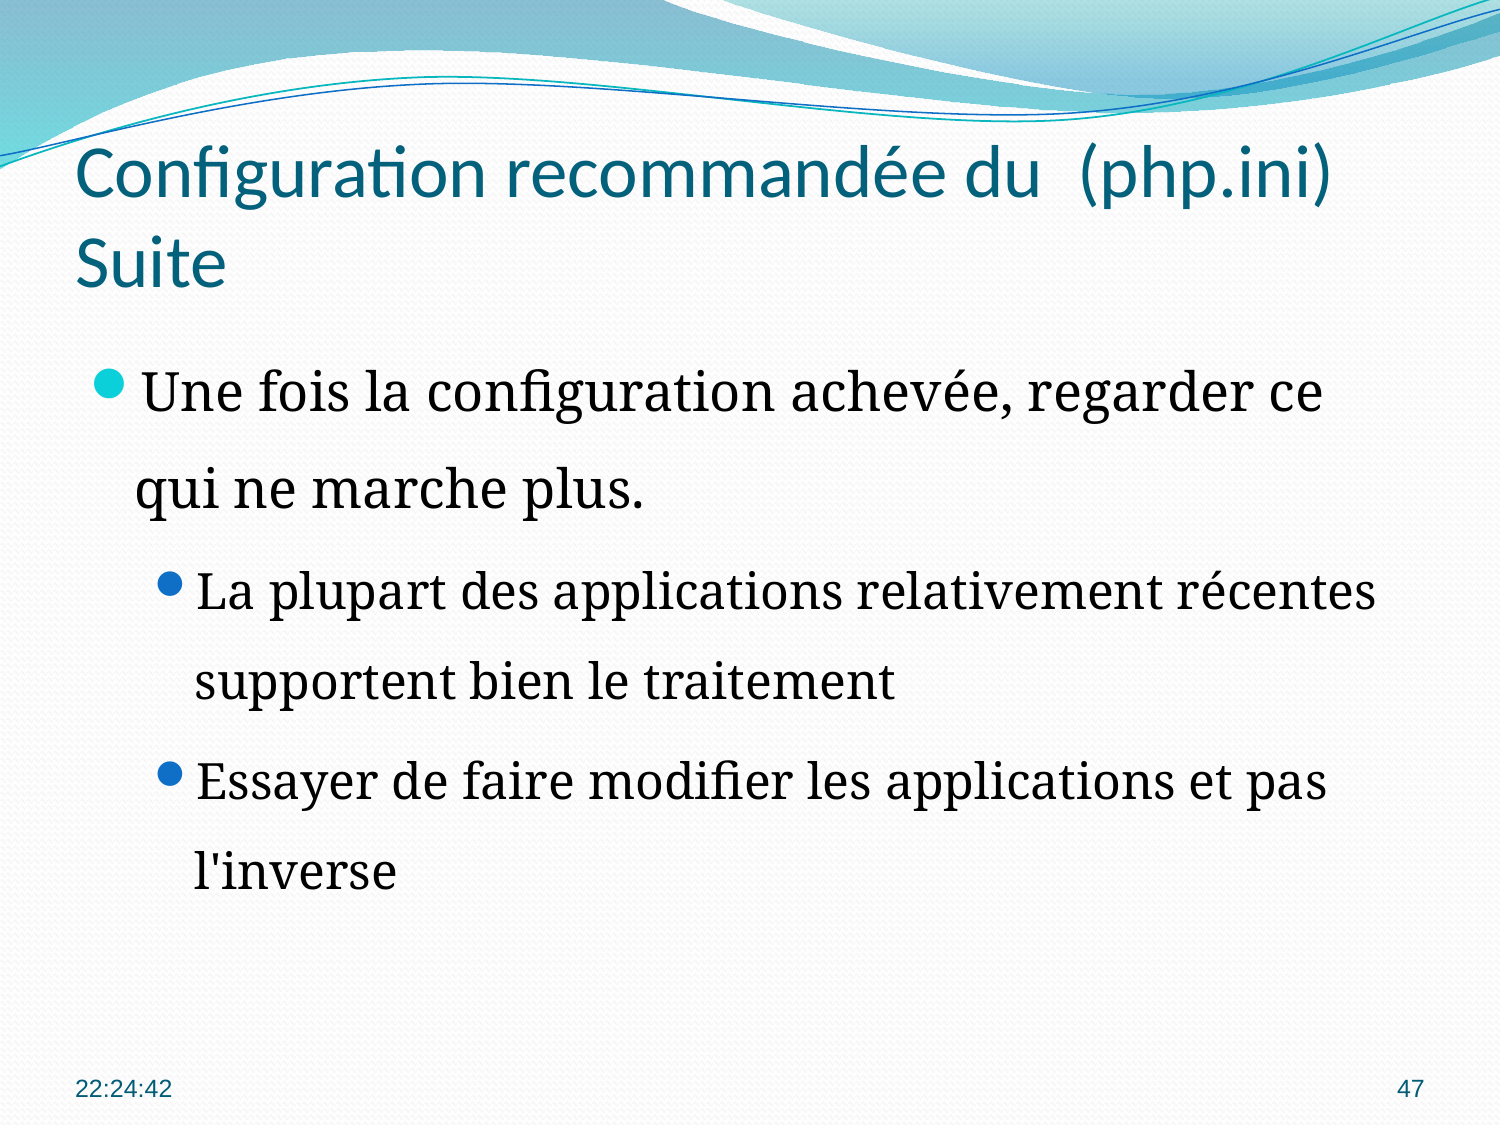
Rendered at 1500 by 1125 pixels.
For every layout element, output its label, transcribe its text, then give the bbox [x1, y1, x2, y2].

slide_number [75, 1042, 425, 1103]
title Configuration recommandée du (php.ini) Suite [75, 115, 1425, 303]
slide_number 47 [1299, 1042, 1425, 1103]
list Une fois la configuration achevée, regarder ce qui ne marche plus. La plupart des applications relativement récentes supportent bien le traitement Essayer de faire modifier les applications et pas l'inverse [75, 317, 1425, 1038]
